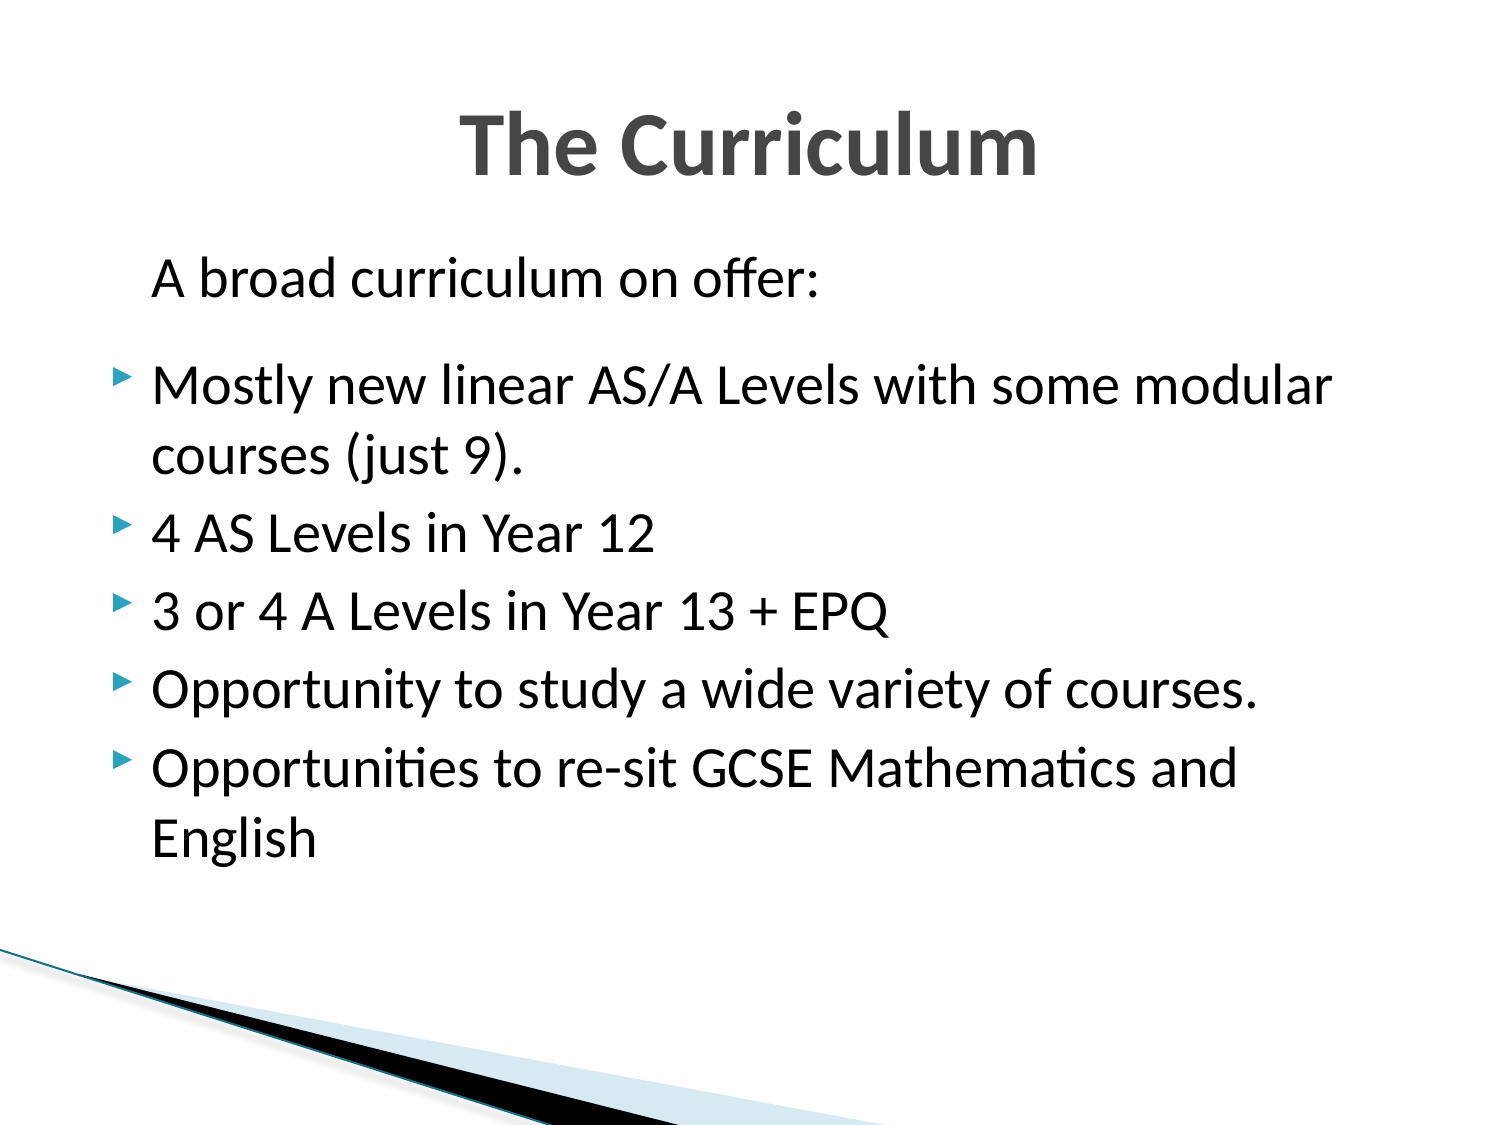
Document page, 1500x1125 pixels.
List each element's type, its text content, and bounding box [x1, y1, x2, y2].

title The Curriculum [75, 45, 1425, 233]
list A broad curriculum on offer: Mostly new linear AS/A Levels with some modular courses (just 9). 4 AS Levels in Year 12 3 or 4 A Levels in Year 13 + EPQ Opportunity to study a wide variety of courses. Opportunities to re-sit GCSE Mathematics and English [76, 231, 1427, 975]
